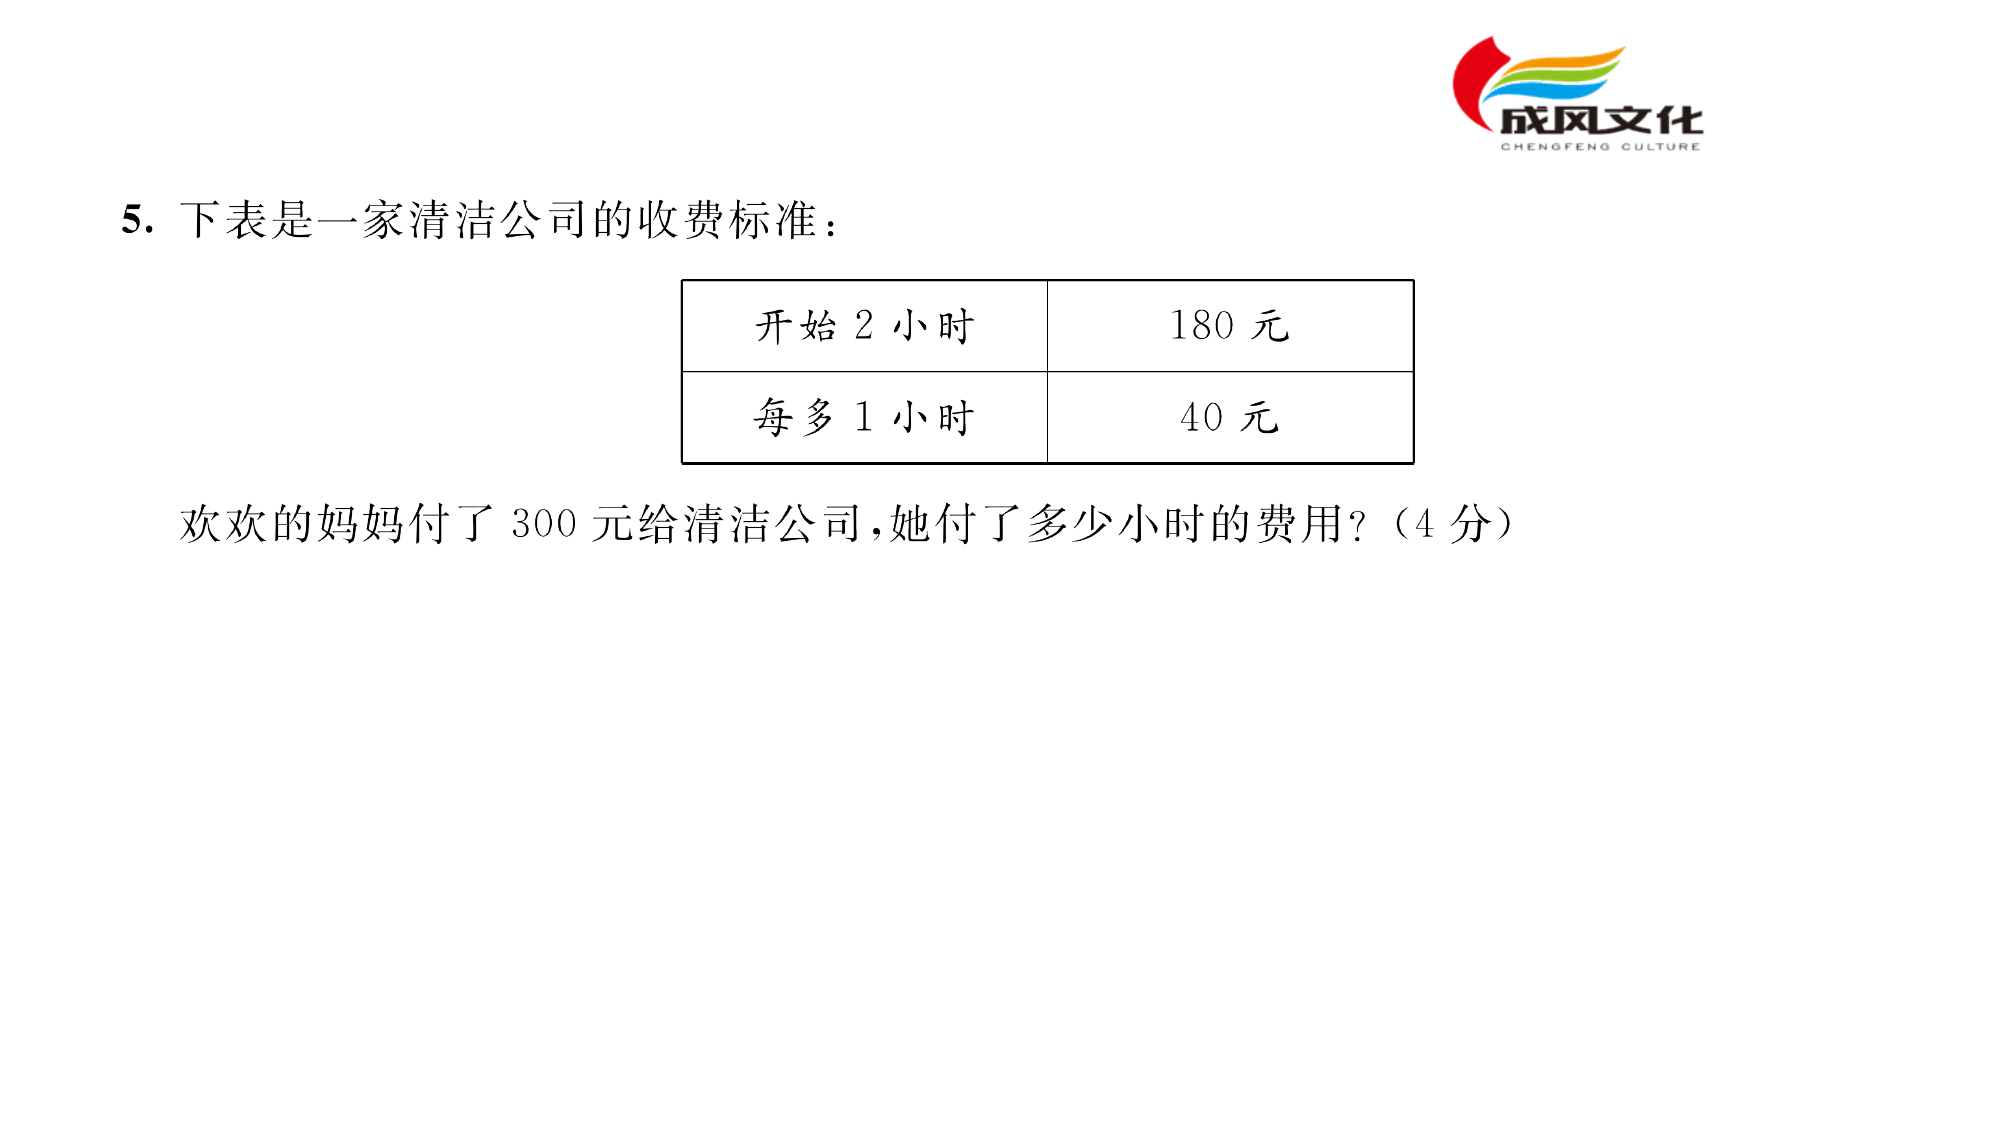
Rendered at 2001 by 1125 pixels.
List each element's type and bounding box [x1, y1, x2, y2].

picture [118, 30, 2000, 973]
